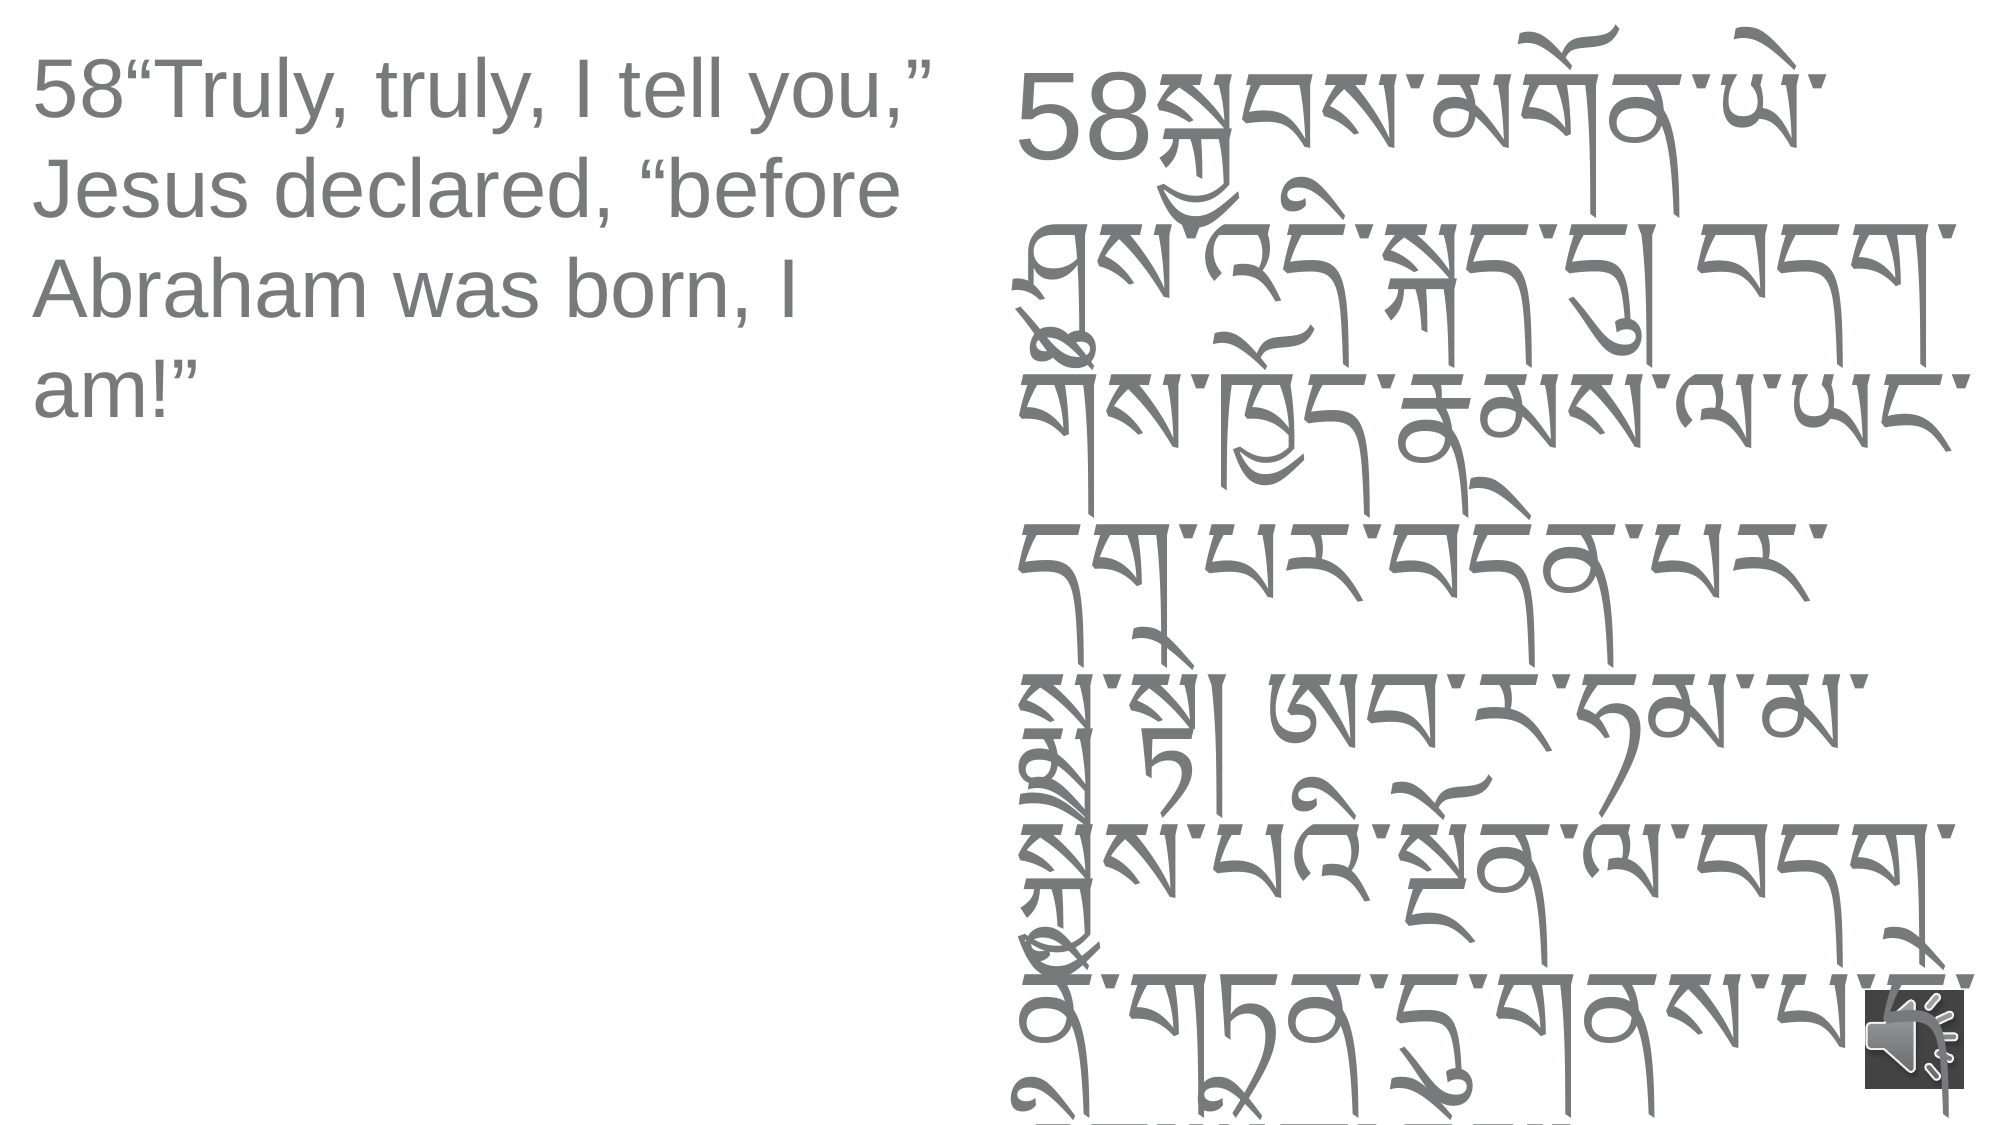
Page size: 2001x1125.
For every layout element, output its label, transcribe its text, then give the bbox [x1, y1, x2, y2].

picture [1864, 989, 1965, 1090]
text_box 58སྐྱབས་མགོན་ཡེ་ཤུས་འདི་སྐད༌དུ། བདག་གིས་ཁྱོད་རྣམས་ལ་ཡང་དག་པར་བདེན་པར་སྨྲ༌སྟེ། ཨབ་ར་ཧམ་མ་སྐྱེས་པའི་སྔོན་ལ་བདག་ནི་གཏན་དུ་གནས་པ་དེ་ཉིད་ཡིན་ཞེས་གསུངས༌པས། [999, 27, 2000, 1104]
text_box 58“Truly, truly, I tell you,” Jesus declared, “before Abraham was born, I am!” [18, 27, 973, 1104]
